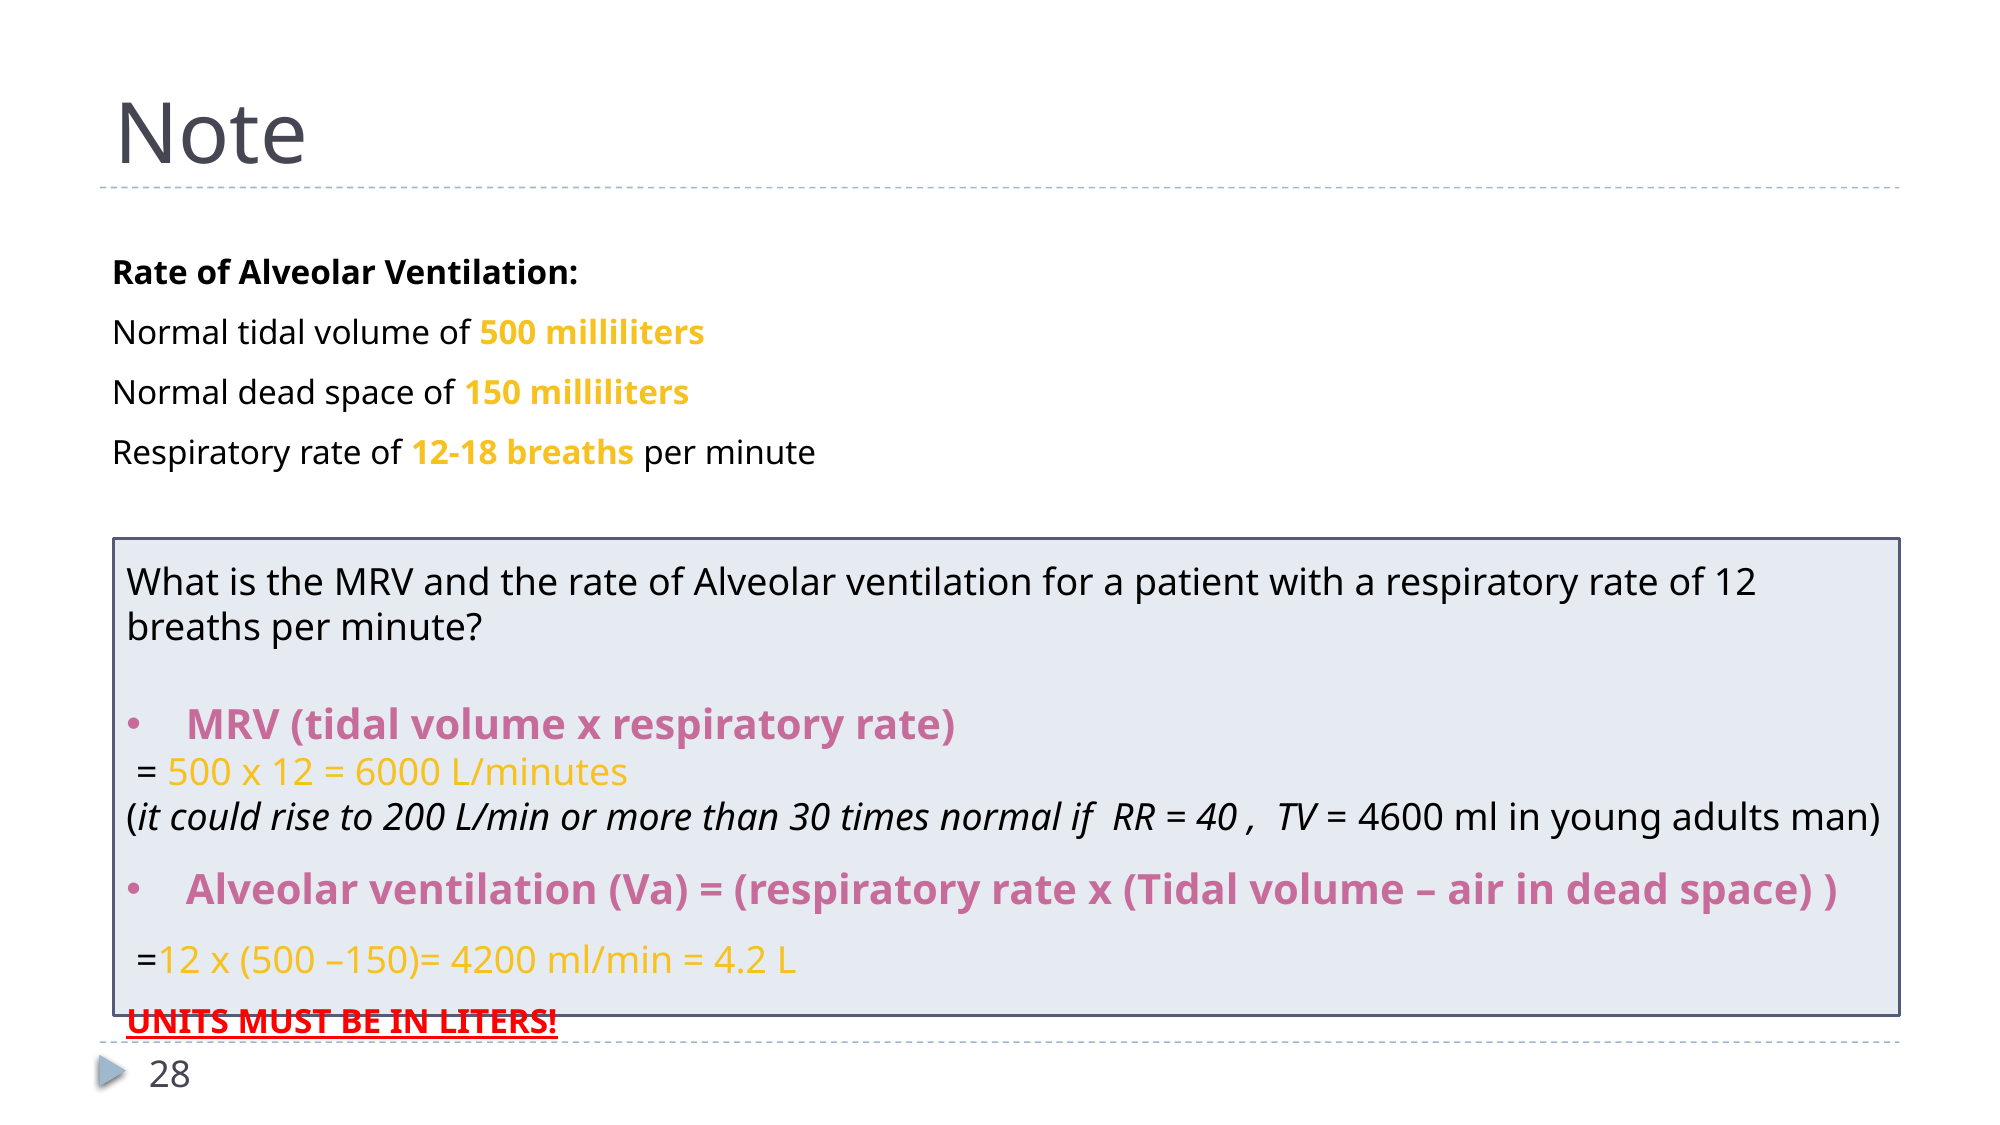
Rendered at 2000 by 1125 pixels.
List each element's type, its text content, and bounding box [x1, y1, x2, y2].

text_box [112, 537, 1901, 1017]
text_box Rate of Alveolar Ventilation: Normal tidal volume of 500 milliliters Normal dead space of 150 milliliters Respiratory rate of 12-18 breaths per minute [97, 223, 1652, 479]
title Note [99, 37, 1900, 188]
slide_number 28 [133, 1048, 568, 1103]
text_box What is the MRV and the rate of Alveolar ventilation for a patient with a respiratory rate of 12 breaths per minute? MRV (tidal volume x respiratory rate) = 500 x 12 = 6000 L/minutes (it could rise to 200 L/min or more than 30 times normal if RR = 40 , TV = 4600 ml in young adults man) Alveolar ventilation (Va) = (respiratory rate x (Tidal volume – air in dead space) ) =12 x (500 –150)= 4200 ml/min = 4.2 L UNITS MUST BE IN LITERS! [111, 550, 1898, 1048]
